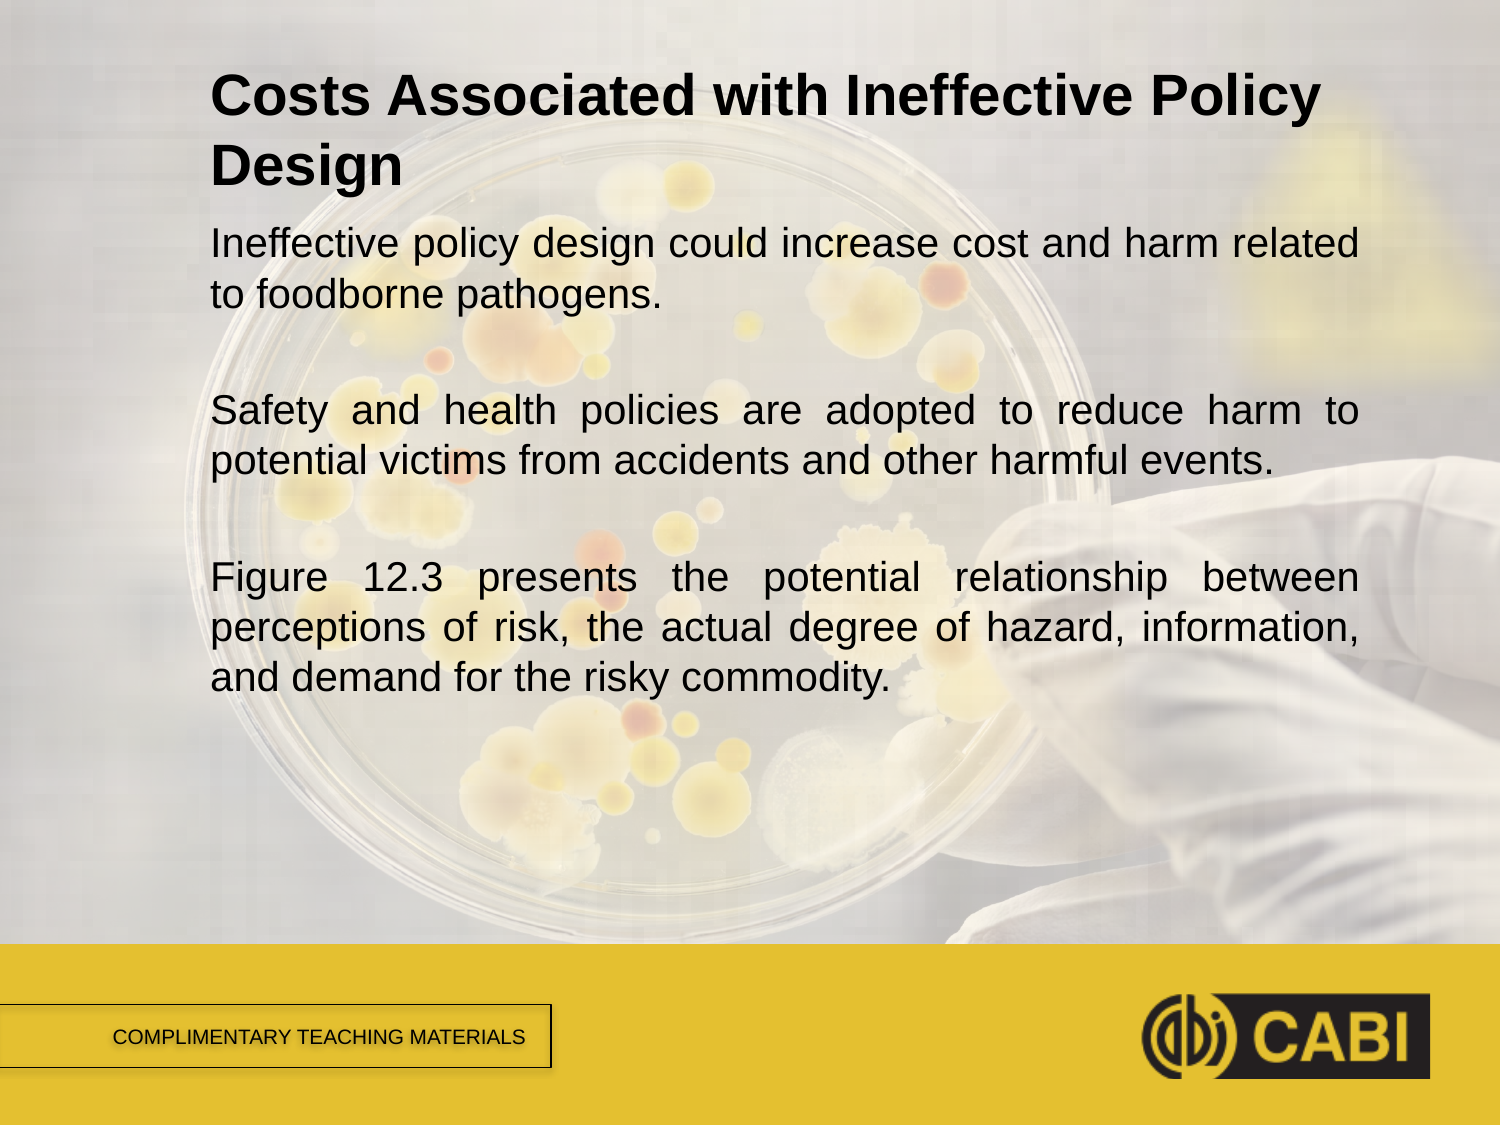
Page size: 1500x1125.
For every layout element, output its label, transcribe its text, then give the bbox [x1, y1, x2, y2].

title Costs Associated with Ineffective Policy Design [195, 45, 1376, 209]
list Ineffective policy design could increase cost and harm related to foodborne pathogens. Safety and health policies are adopted to reduce harm to potential victims from accidents and other harmful events. Figure 12.3 presents the potential relationship between perceptions of risk, the actual degree of hazard, information, and demand for the risky commodity. [195, 209, 1376, 917]
